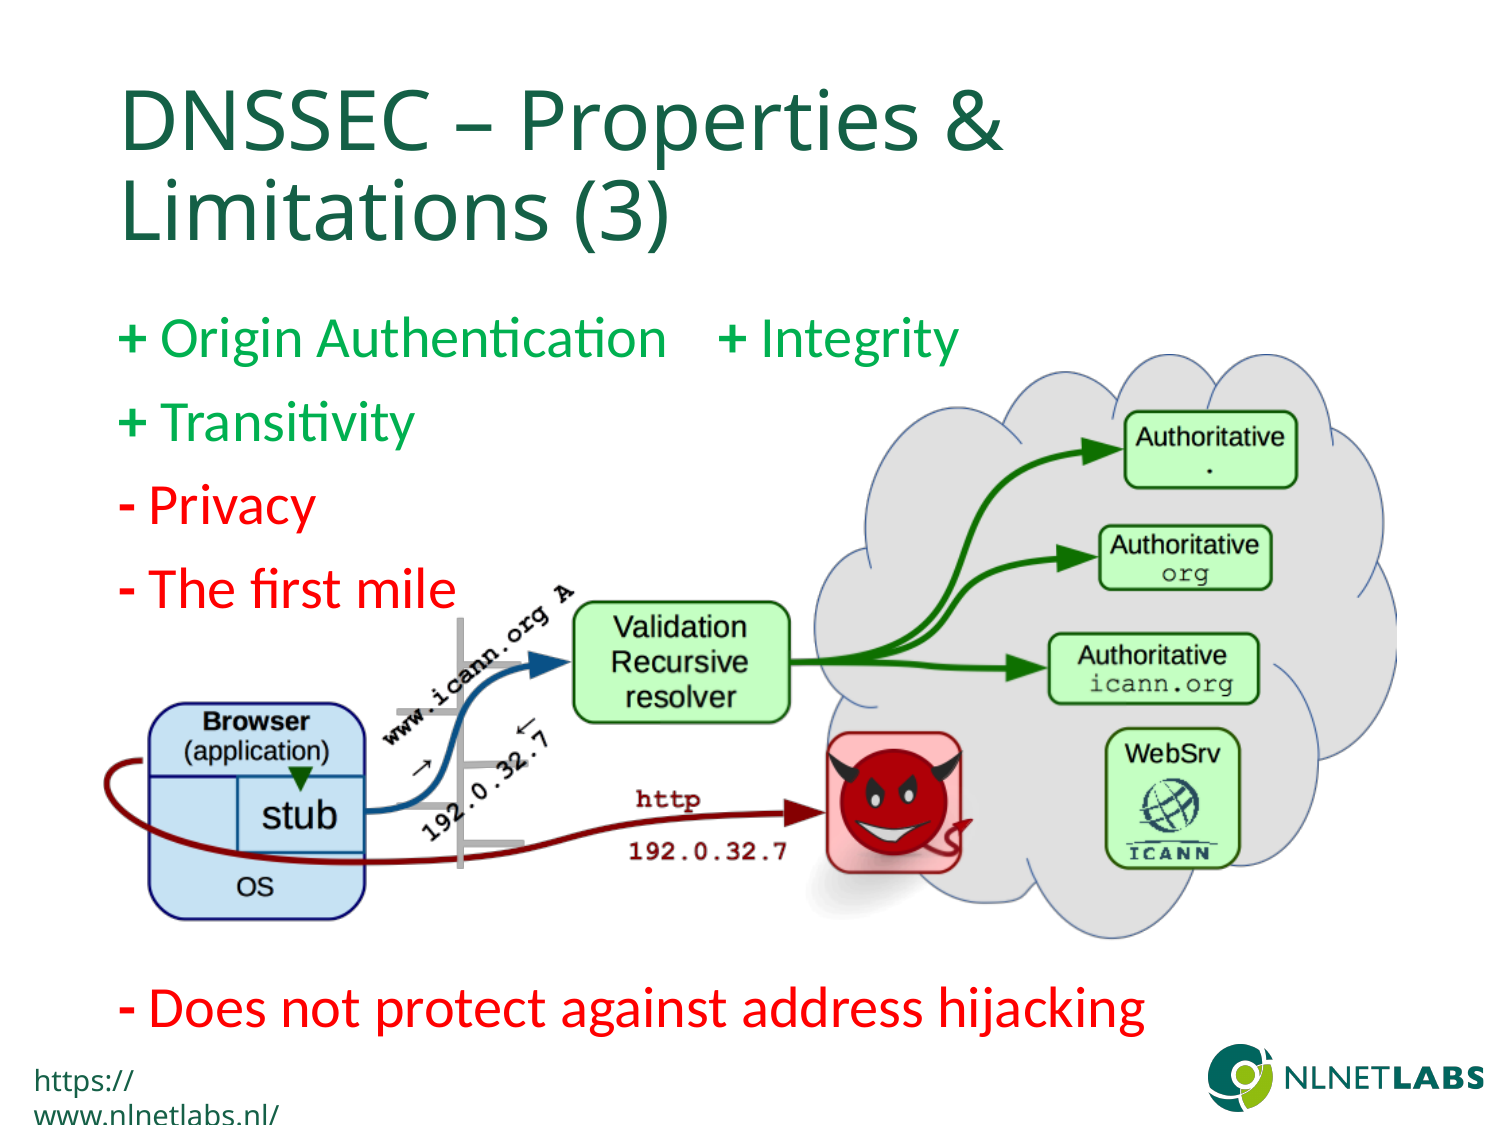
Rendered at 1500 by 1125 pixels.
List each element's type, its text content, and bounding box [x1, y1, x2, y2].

list + Origin Authentication + Integrity + Transitivity - Privacy - The first mile - Does not protect against address hijacking [103, 299, 1397, 354]
picture [103, 354, 1484, 1112]
title DNSSEC – Properties & Limitations (3) [103, 59, 1397, 278]
